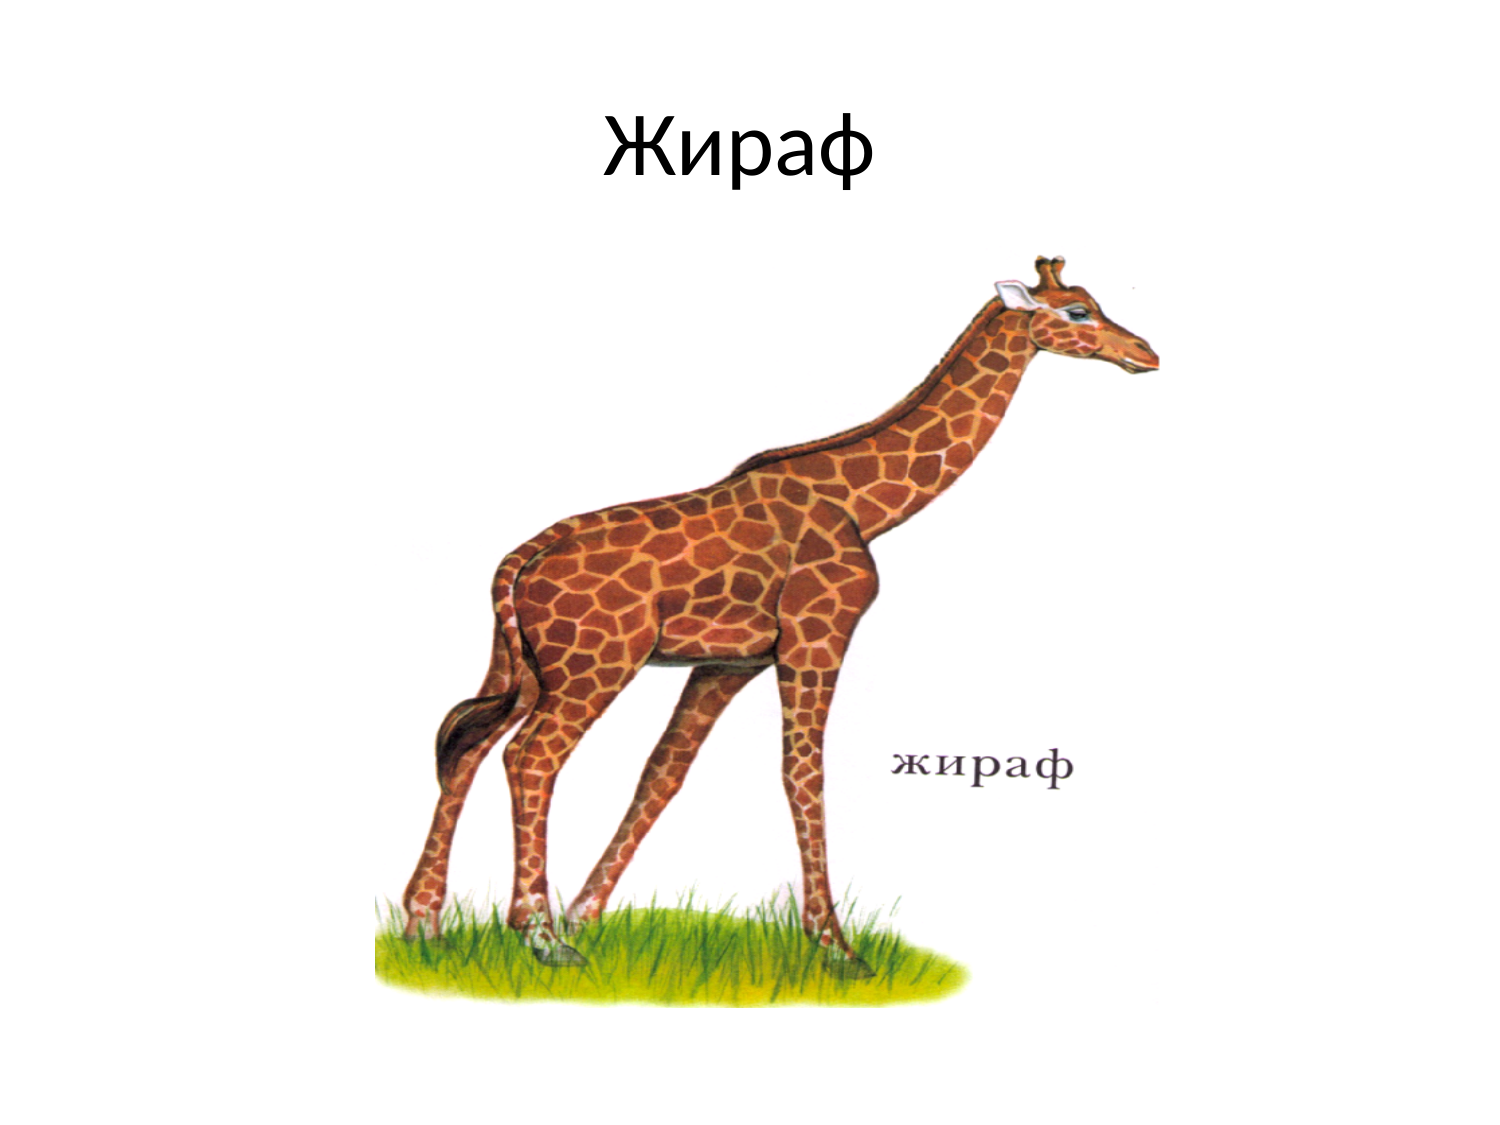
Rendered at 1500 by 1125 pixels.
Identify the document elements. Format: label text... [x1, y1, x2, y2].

title Жираф [75, 45, 1425, 233]
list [374, 245, 1161, 1009]
